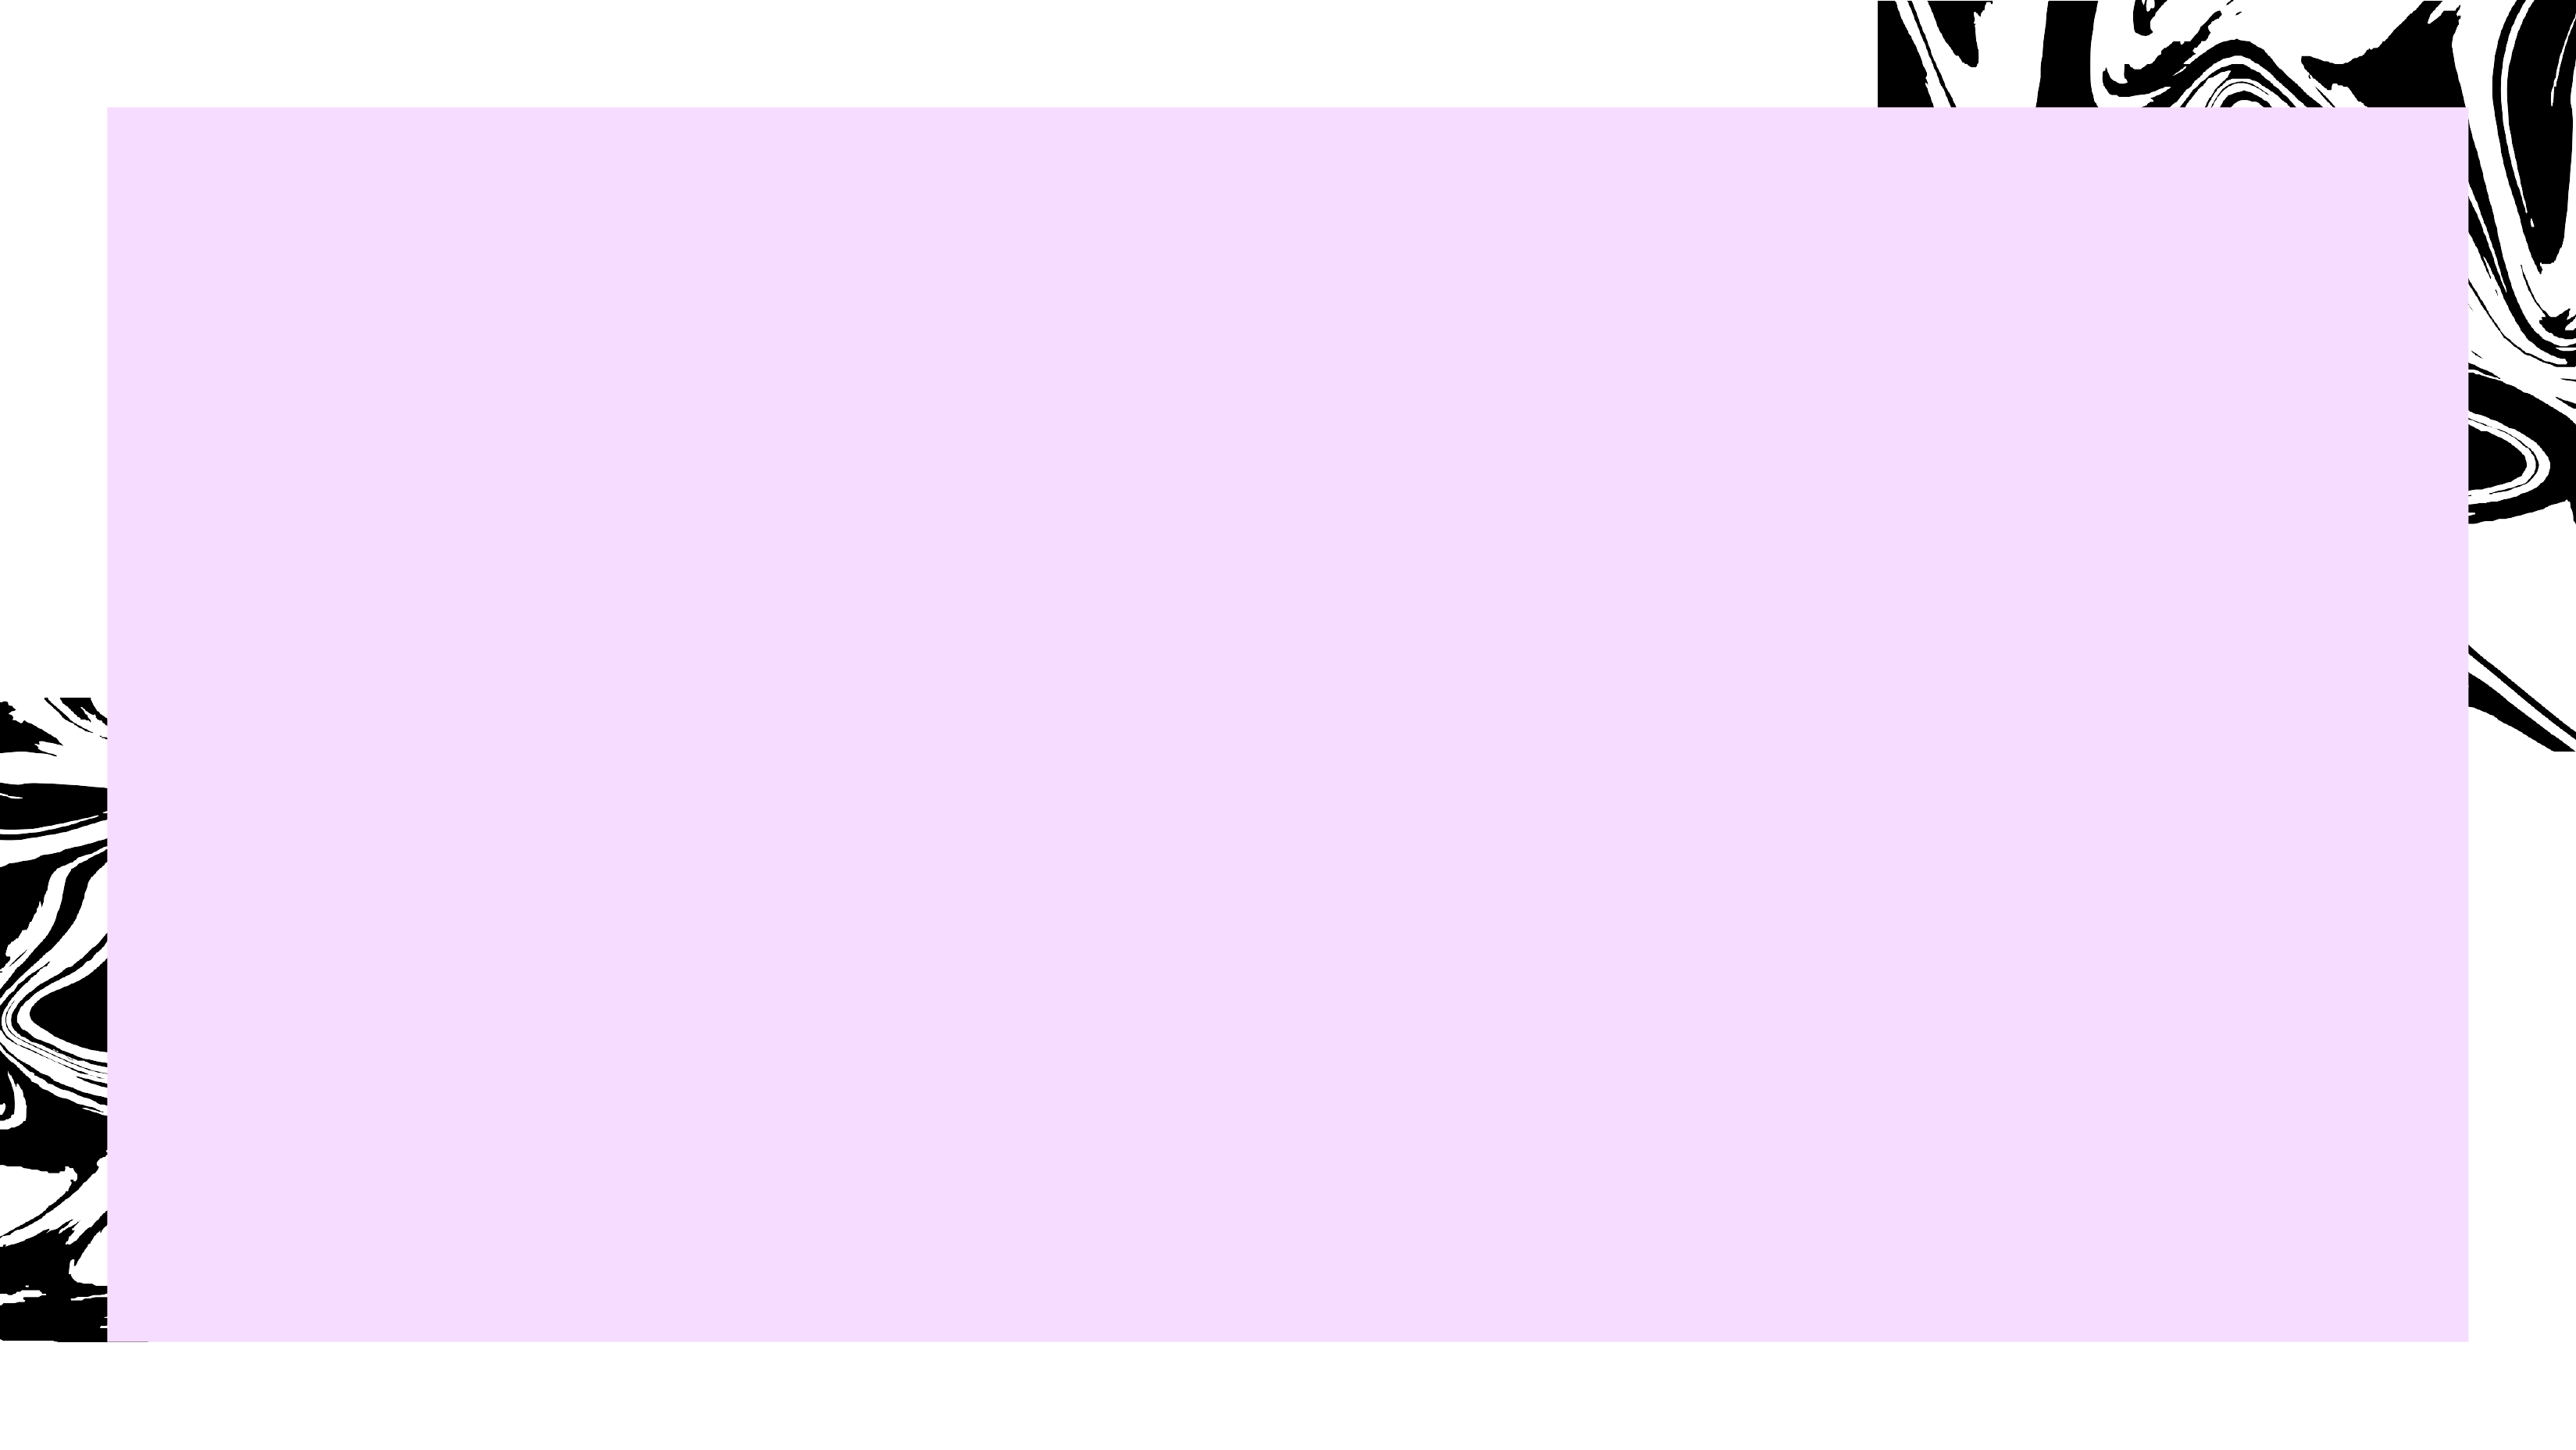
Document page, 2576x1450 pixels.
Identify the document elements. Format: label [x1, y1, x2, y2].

picture [0, 698, 107, 1342]
picture [1878, 0, 2576, 752]
